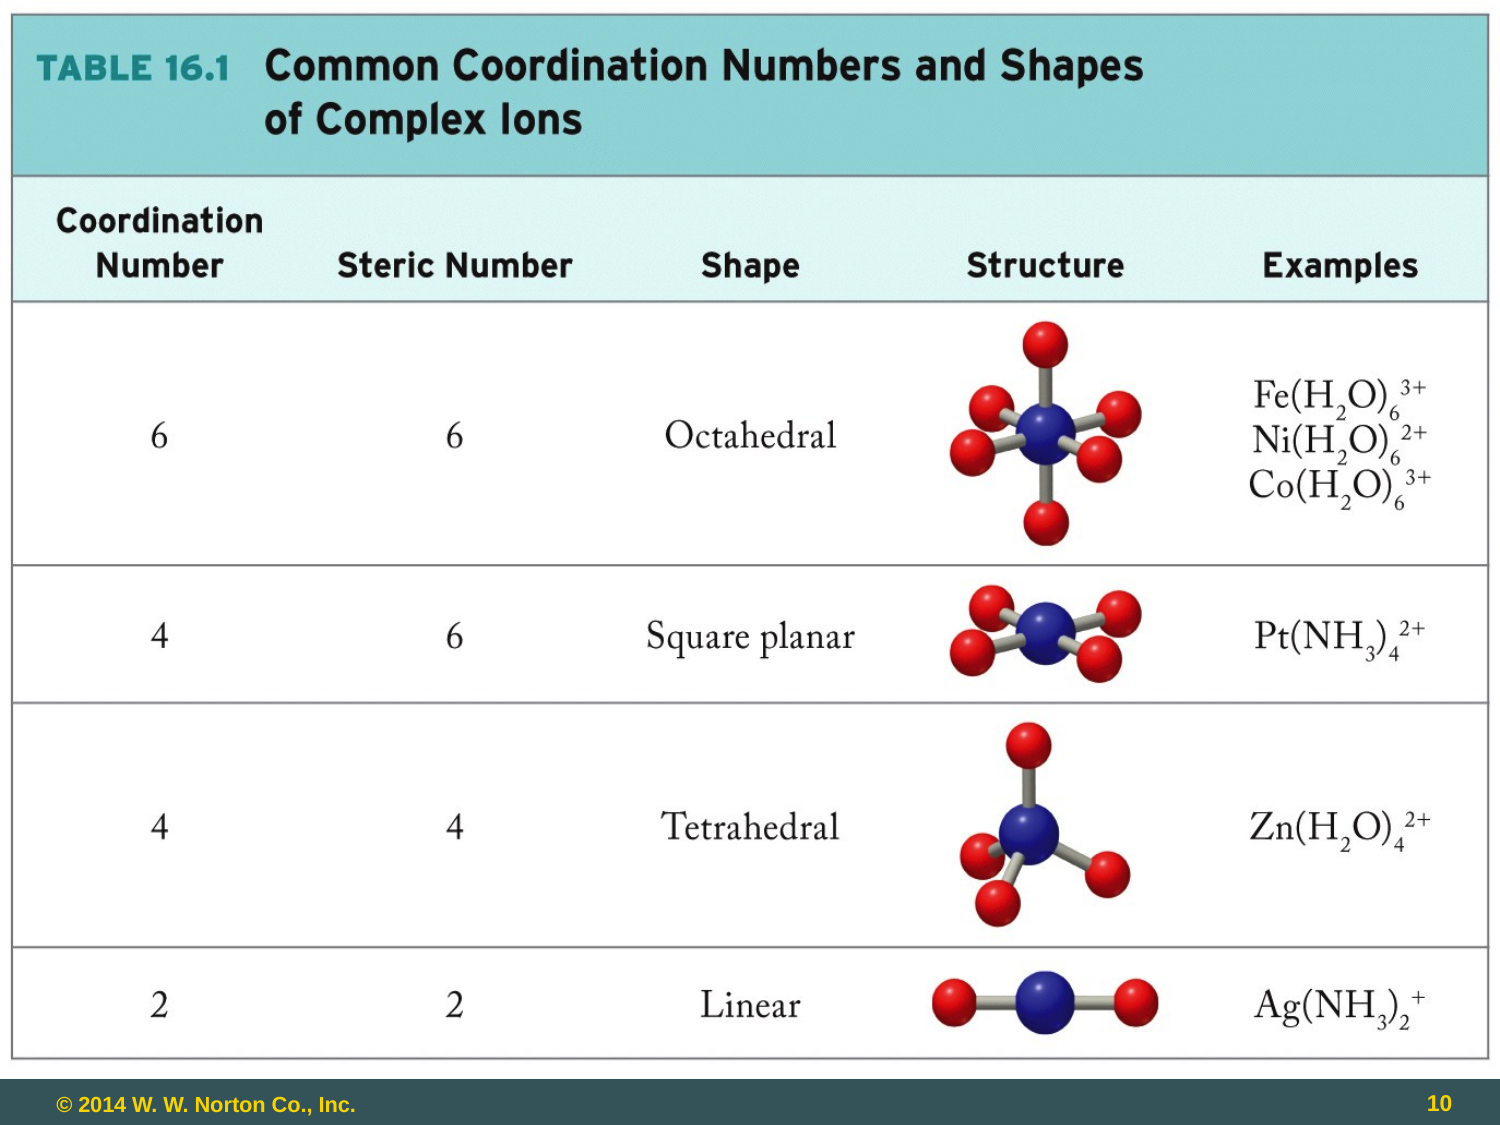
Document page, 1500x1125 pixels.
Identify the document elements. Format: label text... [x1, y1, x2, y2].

slide_number 10 [1408, 1085, 1468, 1120]
picture [0, 0, 1500, 1075]
